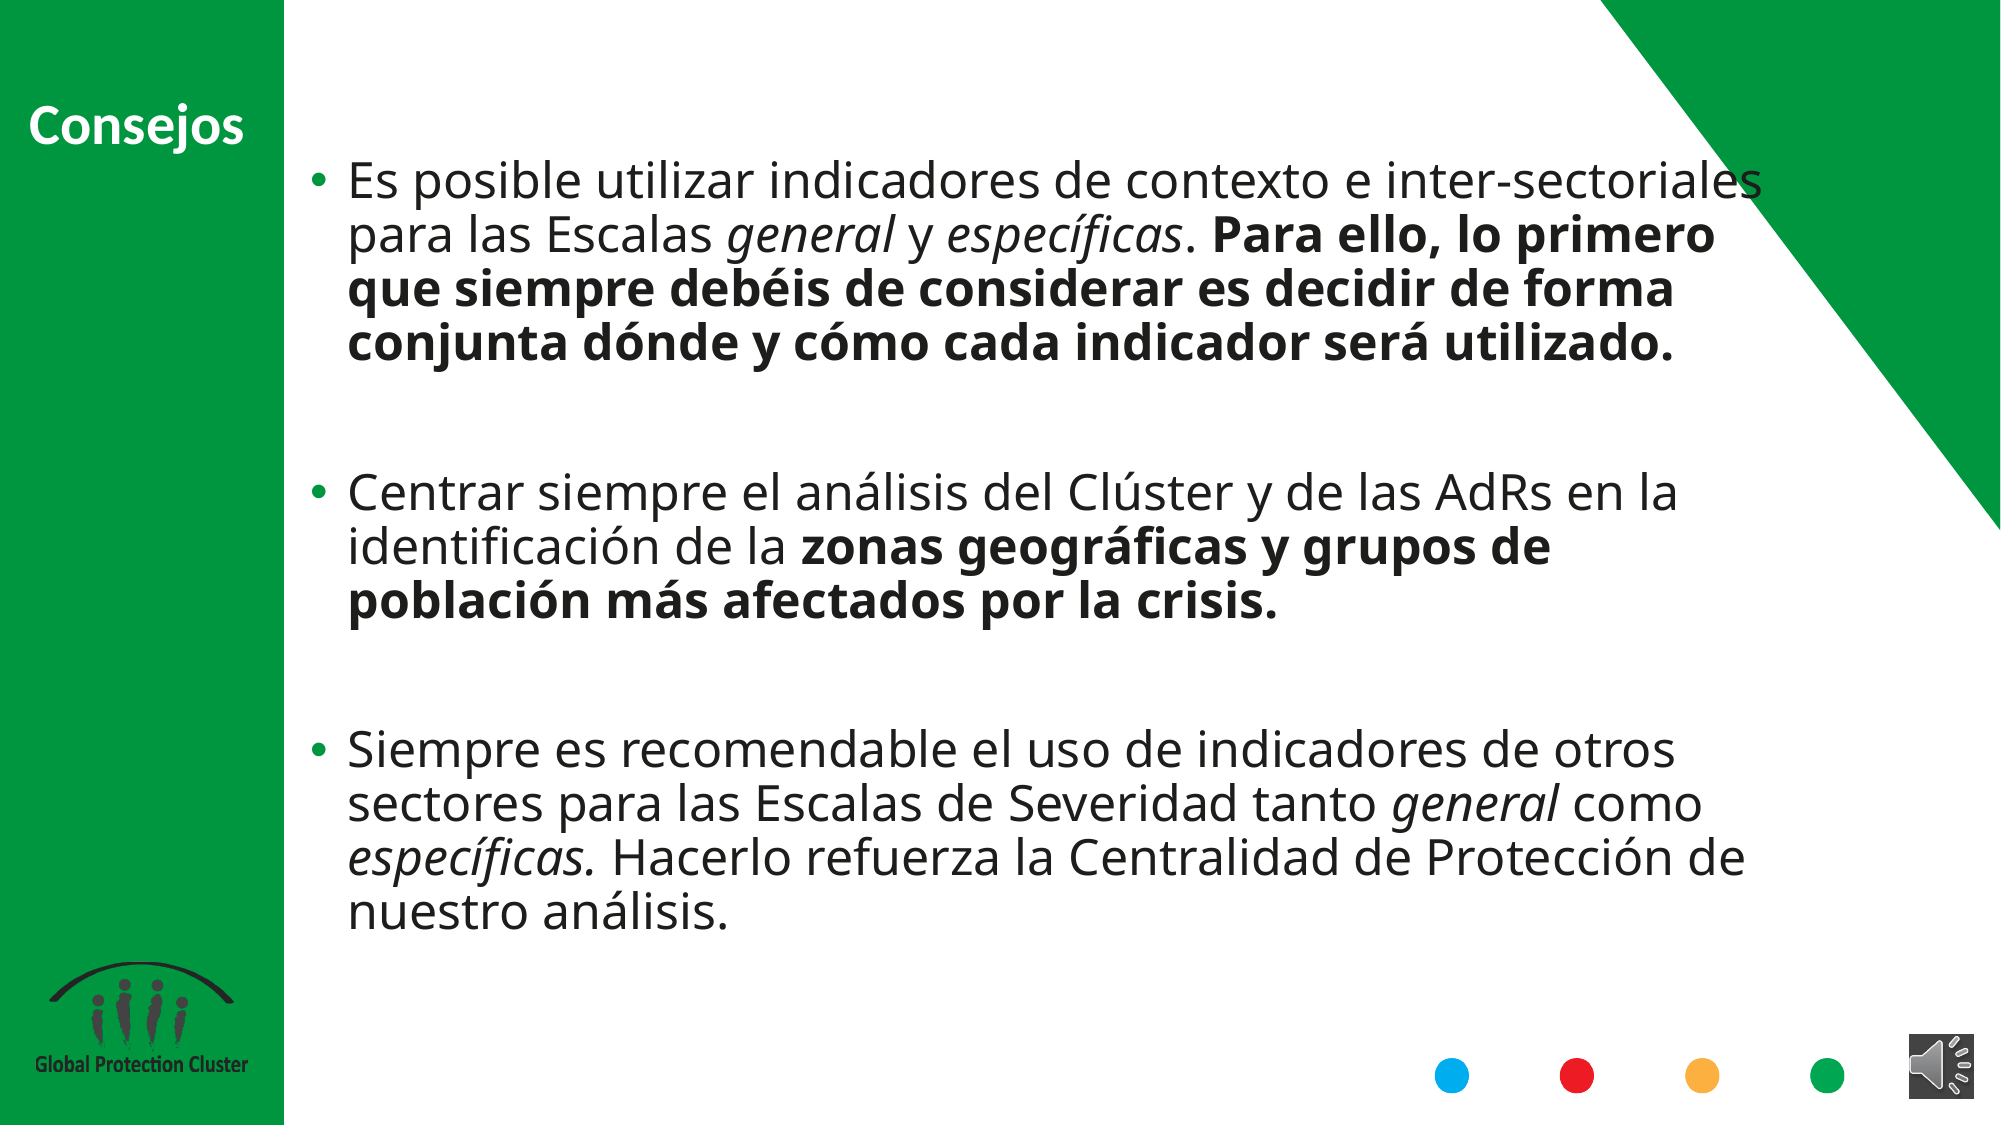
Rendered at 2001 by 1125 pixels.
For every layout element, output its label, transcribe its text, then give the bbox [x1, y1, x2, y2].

text_box Consejos [0, 40, 296, 211]
picture [1410, 1042, 1863, 1108]
list Es posible utilizar indicadores de contexto e inter-sectoriales para las Escalas general y específicas. Para ello, lo primero que siempre debéis de considerar es decidir de forma conjunta dónde y cómo cada indicador será utilizado. Centrar siempre el análisis del Clúster y de las AdRs en la identificación de la zonas geográficas y grupos de población más afectados por la crisis. Siempre es recomendable el uso de indicadores de otros sectores para las Escalas de Severidad tanto general como específicas. Hacerlo refuerza la Centralidad de Protección de nuestro análisis. [295, 67, 1800, 1000]
picture [20, 945, 263, 1108]
picture [1908, 1033, 1975, 1100]
